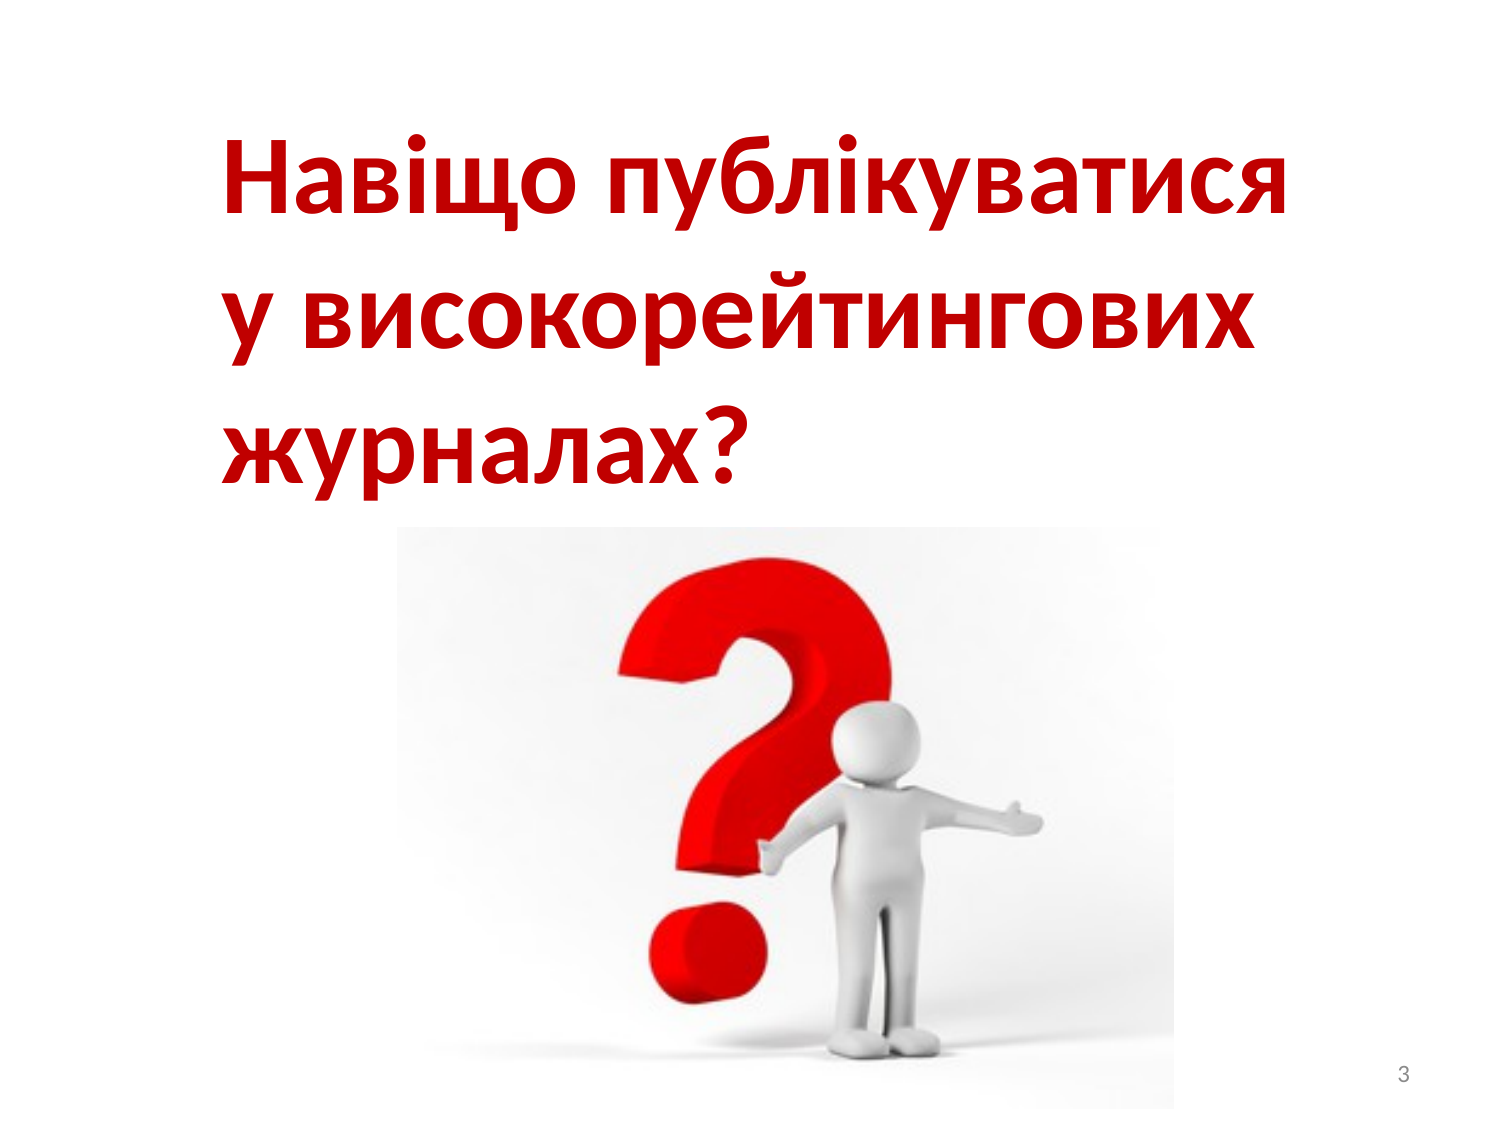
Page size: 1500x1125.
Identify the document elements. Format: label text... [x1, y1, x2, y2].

slide_number 3 [1178, 1042, 1425, 1103]
text_box Навіщо публікуватися у високорейтингових журналах? [206, 93, 1365, 594]
picture [397, 526, 1174, 1110]
